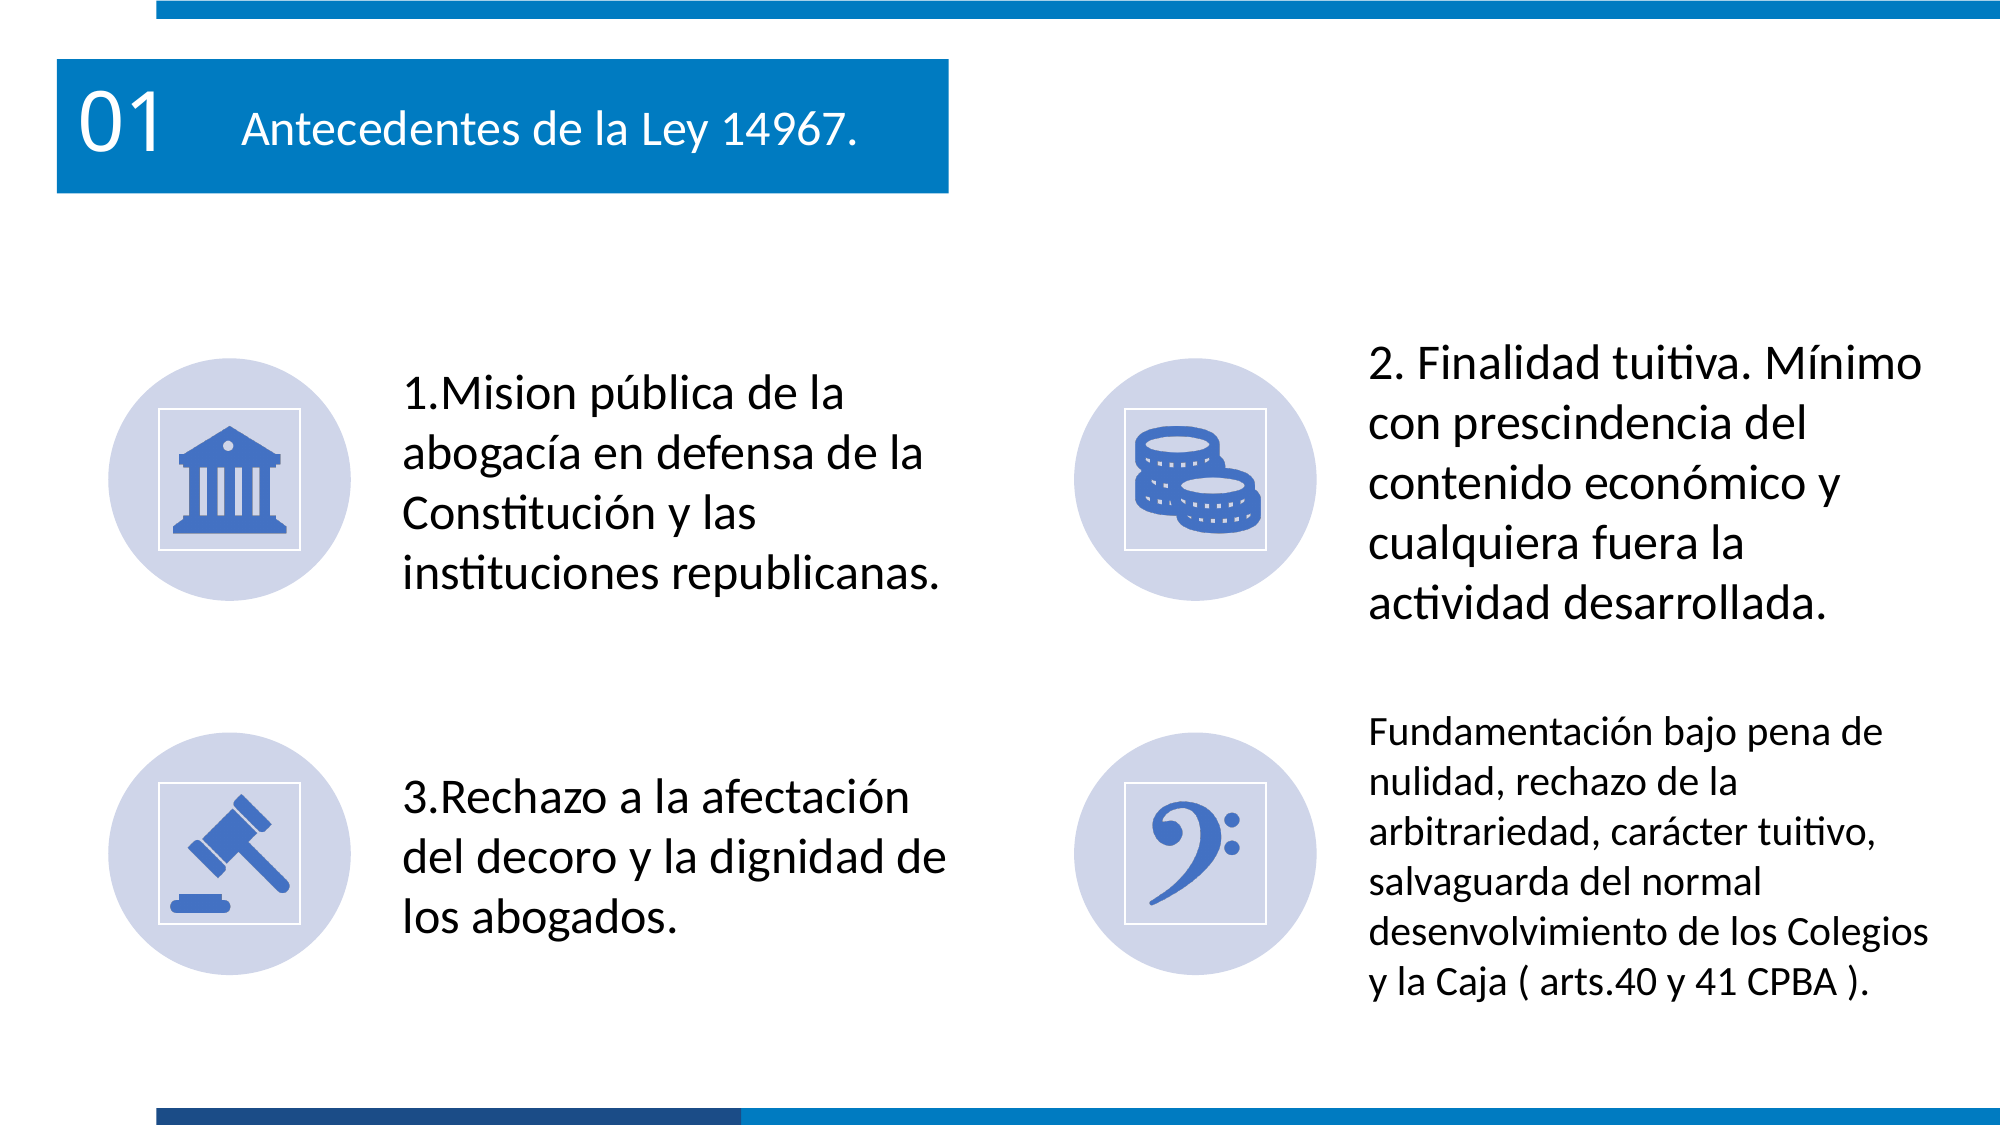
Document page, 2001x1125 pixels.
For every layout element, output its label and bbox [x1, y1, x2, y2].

text_box [56, 59, 949, 194]
text_box [156, 1108, 2000, 1125]
text_box [102, 279, 1946, 1054]
text_box [155, 0, 2000, 20]
